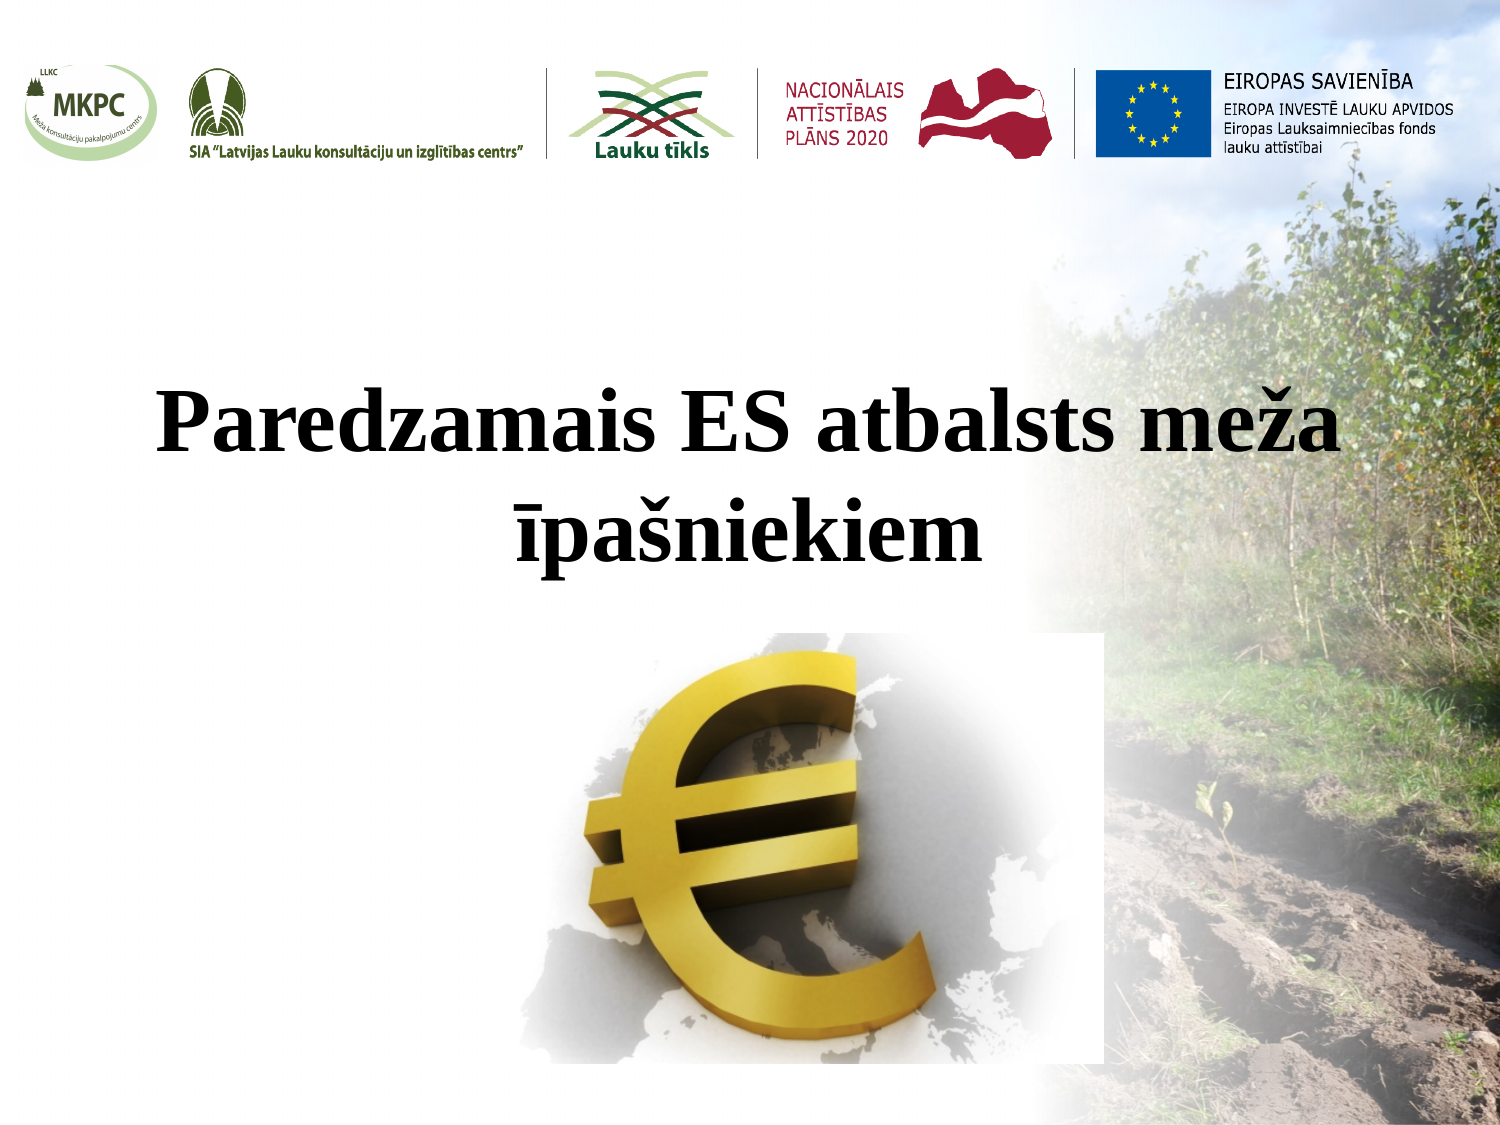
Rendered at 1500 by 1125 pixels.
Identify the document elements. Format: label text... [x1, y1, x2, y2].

picture [0, 0, 1500, 1125]
title Paredzamais ES atbalsts meža īpašniekiem [112, 349, 1388, 591]
